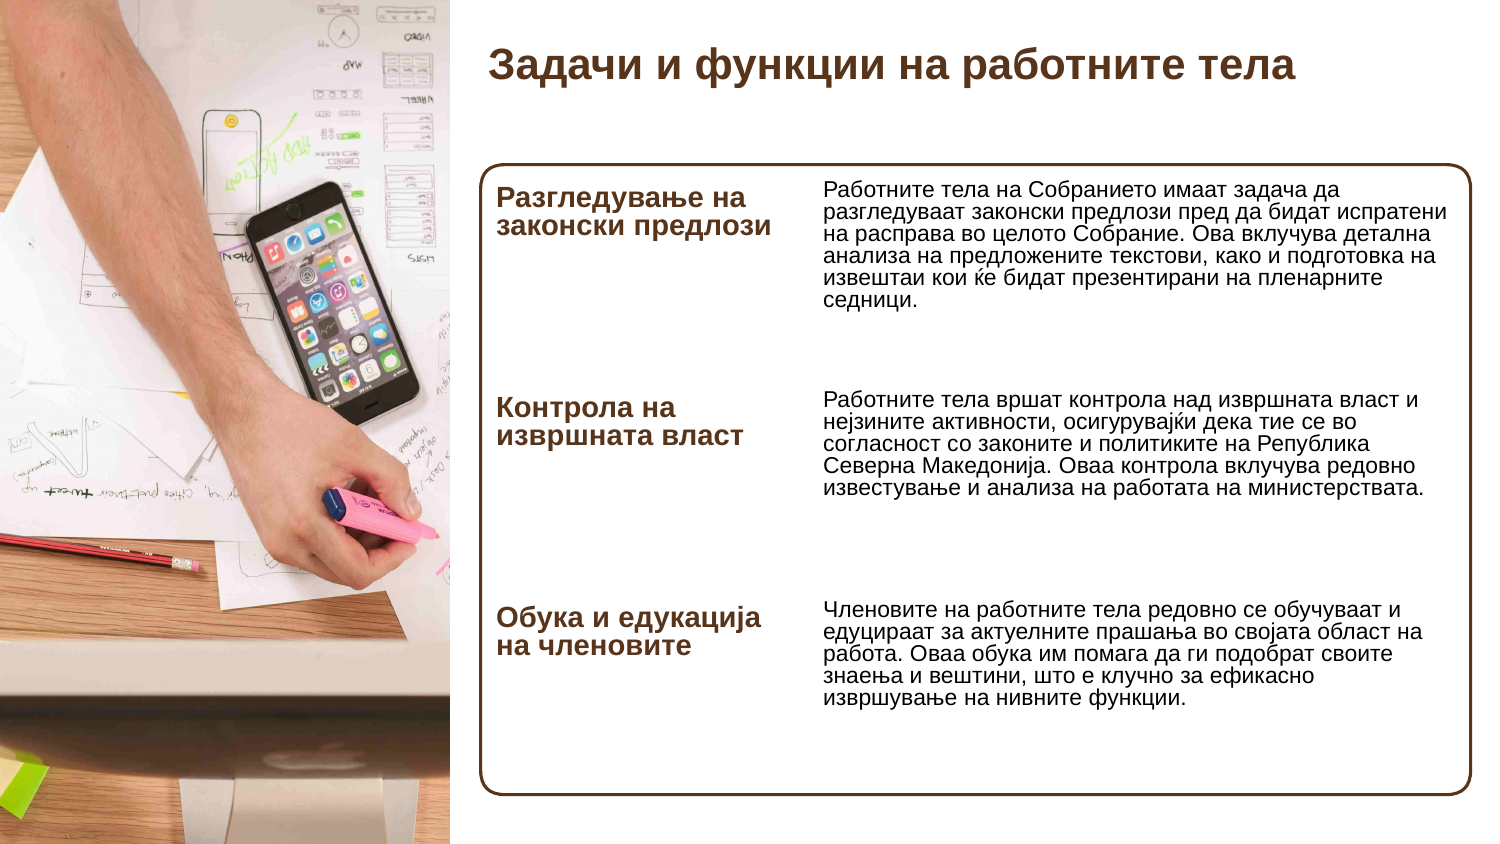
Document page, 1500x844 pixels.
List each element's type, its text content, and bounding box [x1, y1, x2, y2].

text_box Работните тела на Собранието имаат задача да разгледуваат законски предлози пред да бидат испратени на расправа во целото Собрание. Ова вклучува детална анализа на предложените текстови, како и подготовка на извештаи кои ќе бидат презентирани на пленарните седници. [807, 164, 1471, 328]
text_box Контрола на извршната власт [480, 379, 796, 467]
text_box Работните тела вршат контрола над извршната власт и нејзините активности, осигурувајќи дека тие се во согласност со законите и политиките на Република Северна Македонија. Оваа контрола вклучува редовно известување и анализа на работата на министерствата. [807, 374, 1471, 516]
text_box Разгледување на законски предлози [480, 169, 796, 257]
picture [0, 0, 450, 844]
text_box [480, 164, 1471, 795]
text_box Задачи и функции на работните тела [472, 30, 1471, 104]
text_box Членовите на работните тела редовно се обучуваат и едуцираат за актуелните прашања во својата област на работа. Оваа обука им помага да ги подобрат своите знаења и вештини, што е клучно за ефикасно извршување на нивните функции. [807, 584, 1471, 726]
text_box Обука и едукација на членовите [480, 589, 796, 677]
